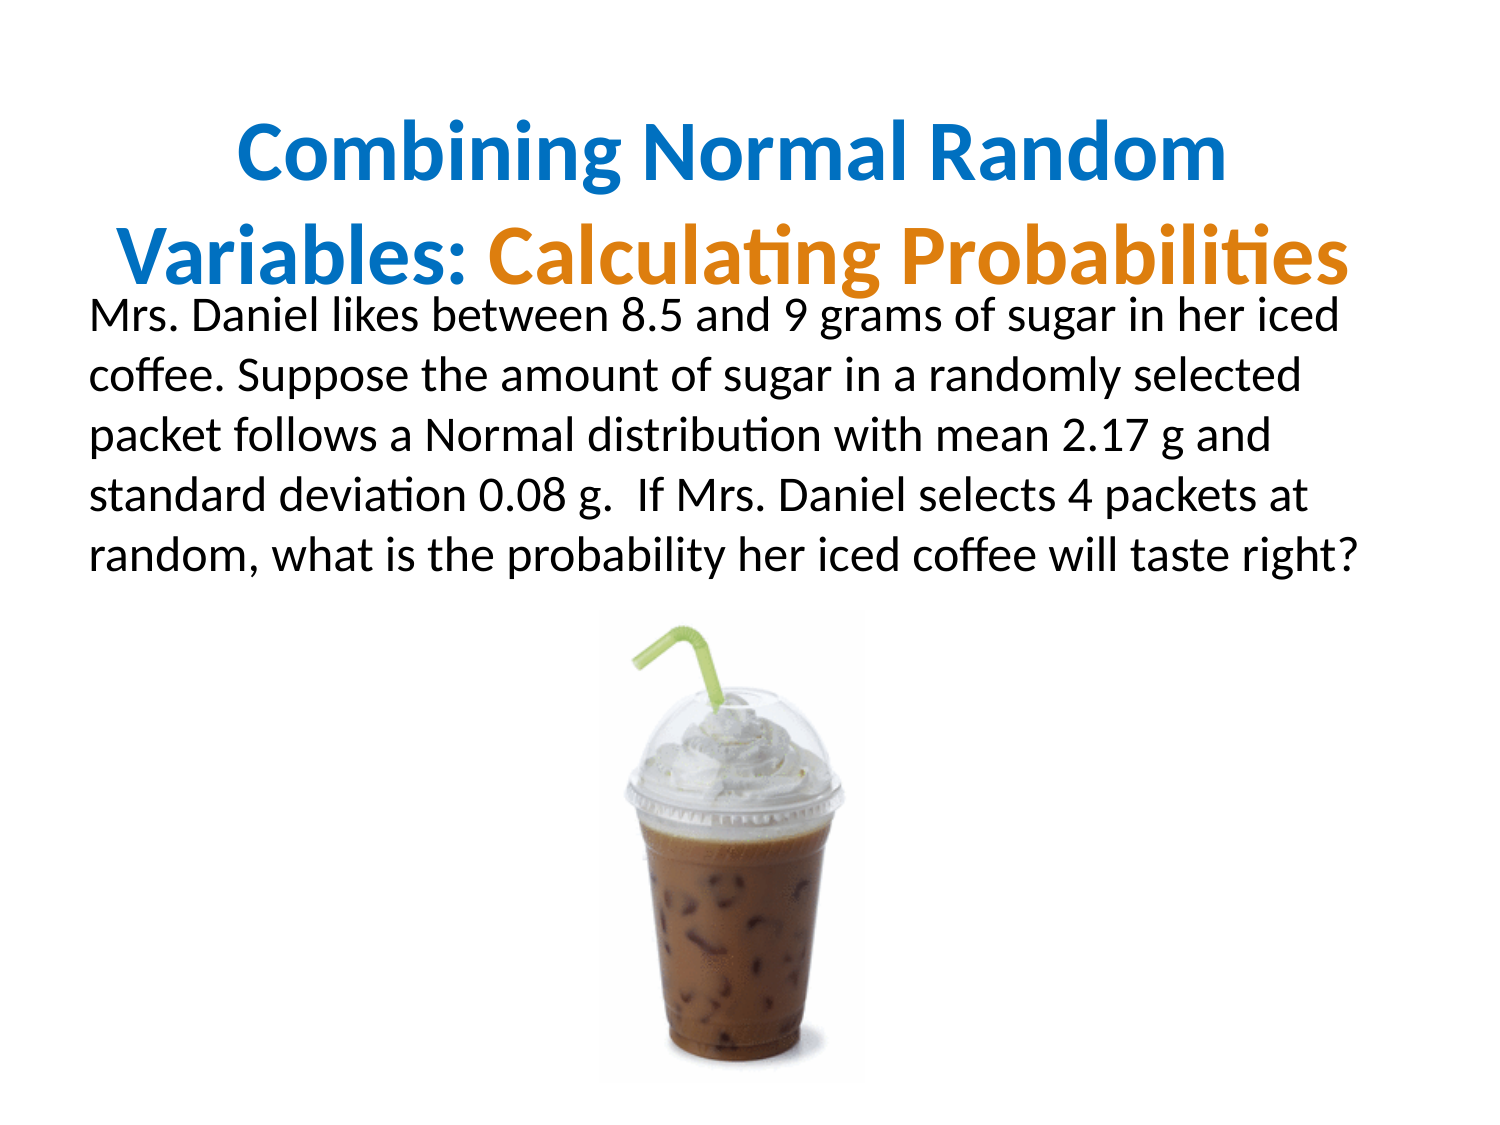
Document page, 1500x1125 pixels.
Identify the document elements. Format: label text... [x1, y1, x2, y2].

text_box Mrs. Daniel likes between 8.5 and 9 grams of sugar in her iced coffee. Suppose the amount of sugar in a randomly selected packet follows a Normal distribution with mean 2.17 g and standard deviation 0.08 g. If Mrs. Daniel selects 4 packets at random, what is the probability her iced coffee will taste right? [73, 274, 1442, 590]
list Combining Normal Random Variables: Calculating Probabilities [101, 59, 1370, 274]
picture [598, 610, 866, 1083]
